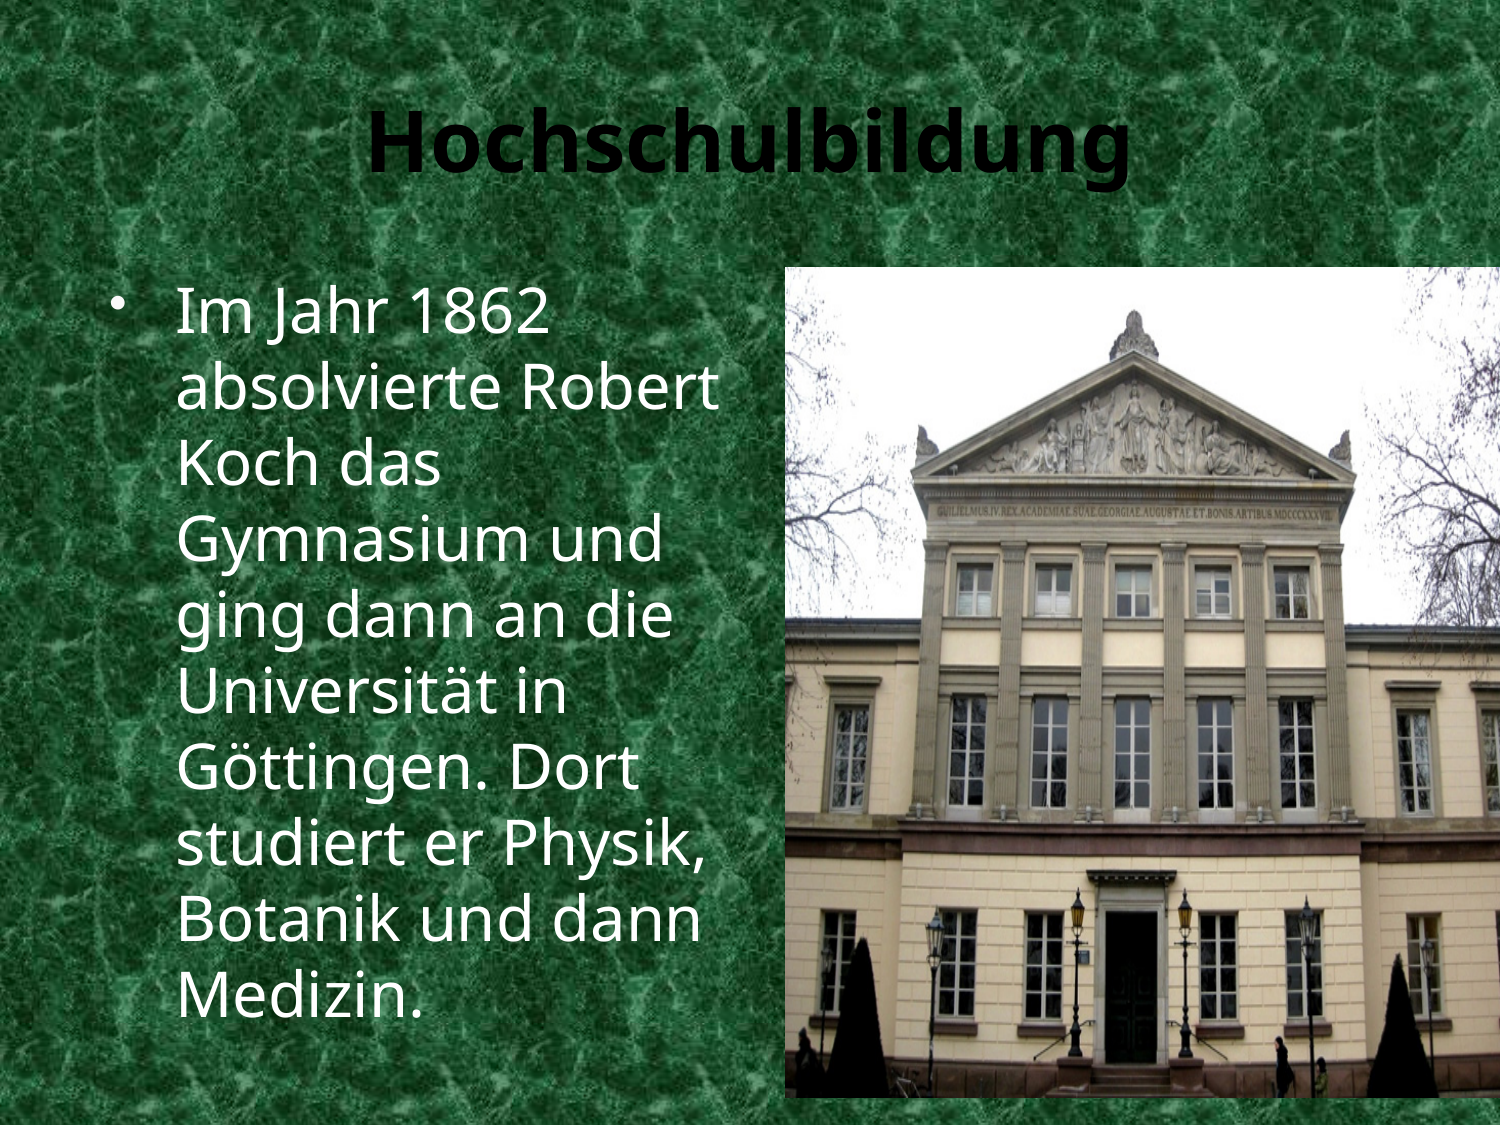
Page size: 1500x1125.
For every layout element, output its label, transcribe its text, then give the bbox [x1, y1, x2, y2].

title Hochschulbildung [75, 45, 1425, 233]
list Im Jahr 1862 absolvierte Robert Koch das Gymnasium und ging dann an die Universität in Göttingen. Dort studiert er Physik, Botanik und dann Medizin. [75, 262, 750, 1047]
picture [0, 0, 1500, 1125]
